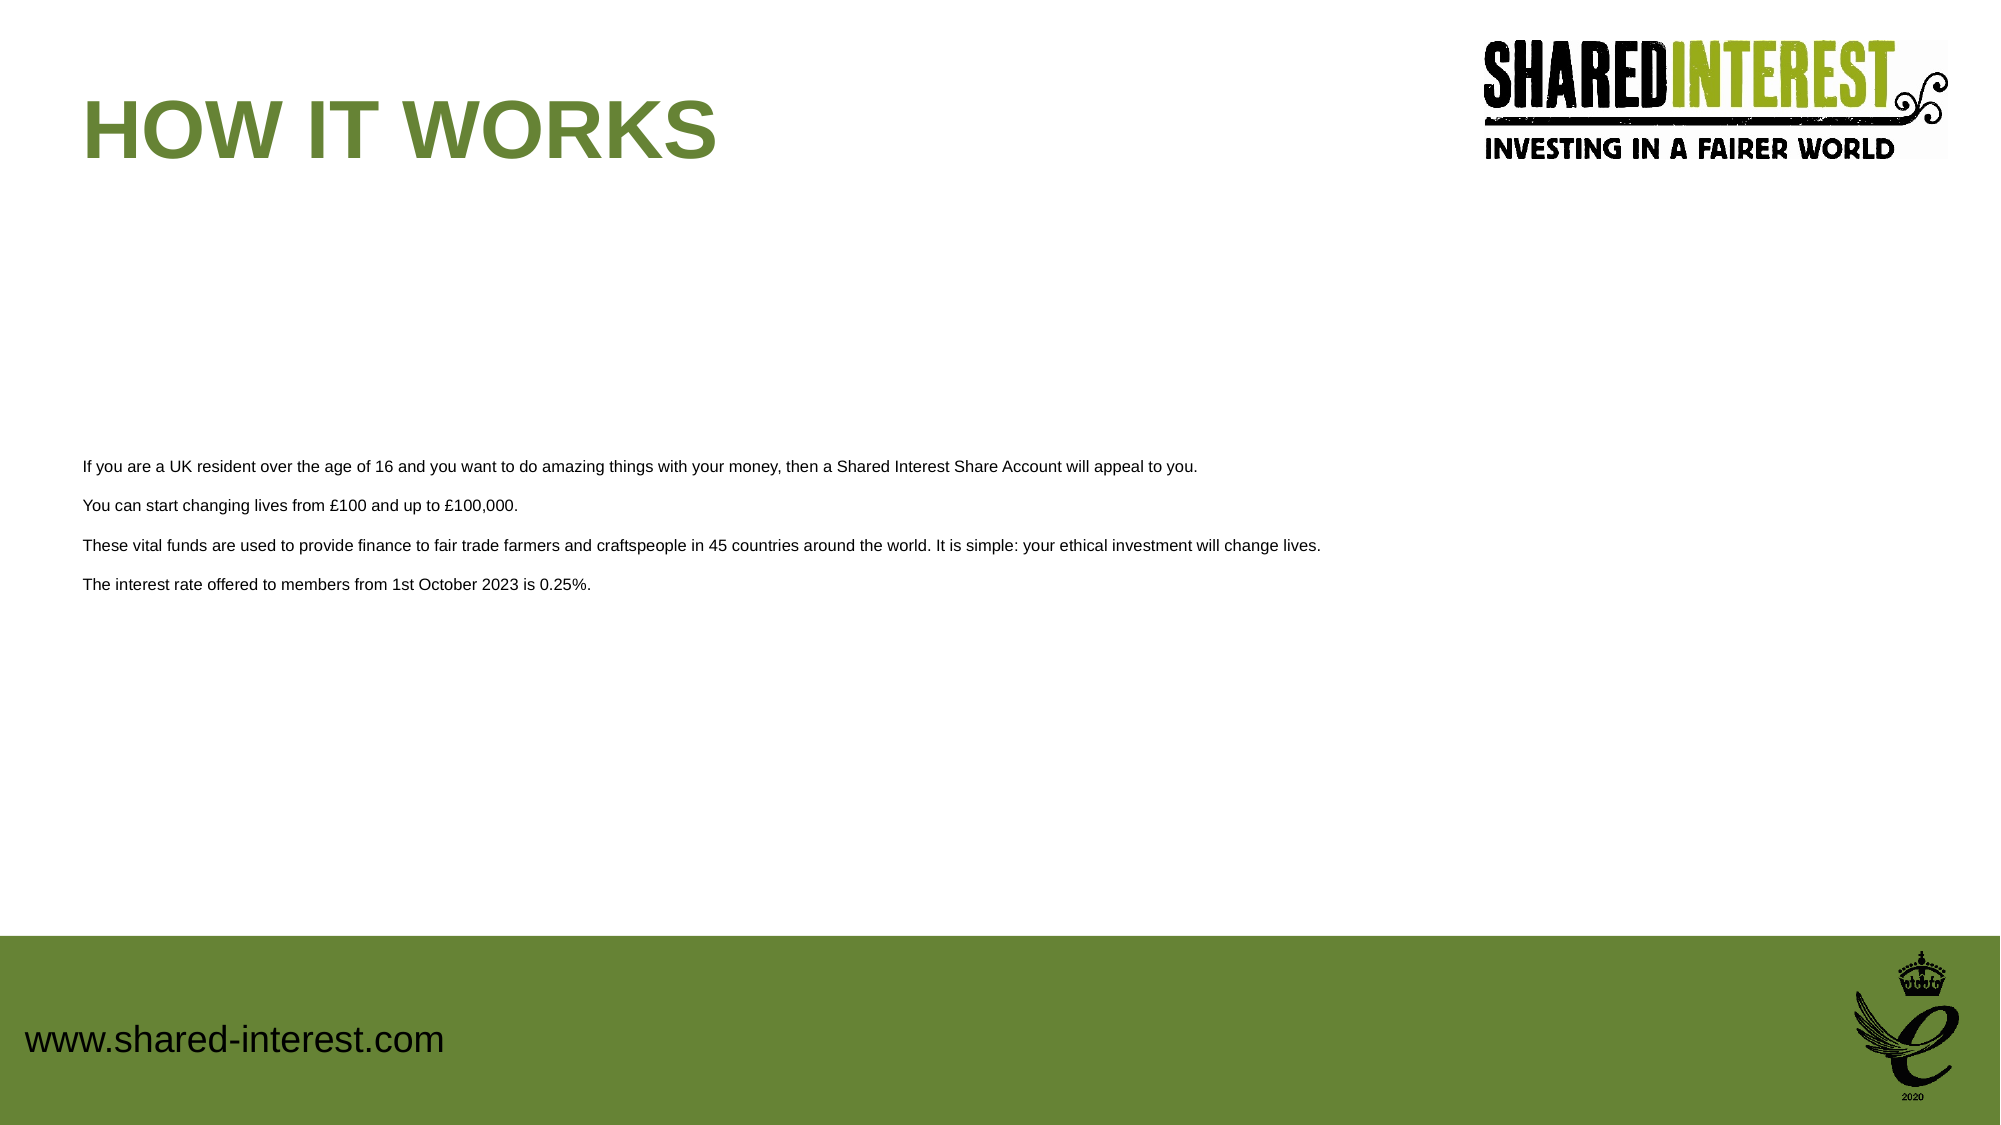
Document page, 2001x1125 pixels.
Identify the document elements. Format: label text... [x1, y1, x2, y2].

picture [1850, 948, 1974, 1125]
text_box [0, 934, 2000, 1125]
text_box HOW IT WORKS [67, 68, 1119, 256]
picture [1483, 40, 1948, 159]
text_box www.shared-interest.com [0, 1007, 460, 1068]
title If you are a UK resident over the age of 16 and you want to do amazing things with your money, then a Shared Interest Share Account will appeal to you. You can start changing lives from £100 and up to £100,000. These vital funds are used to provide finance to fair trade farmers and craftspeople in 45 countries around the world. It is simple: your ethical investment will change lives. The interest rate offered to members from 1st October 2023 is 0.25%. [67, 408, 1948, 651]
